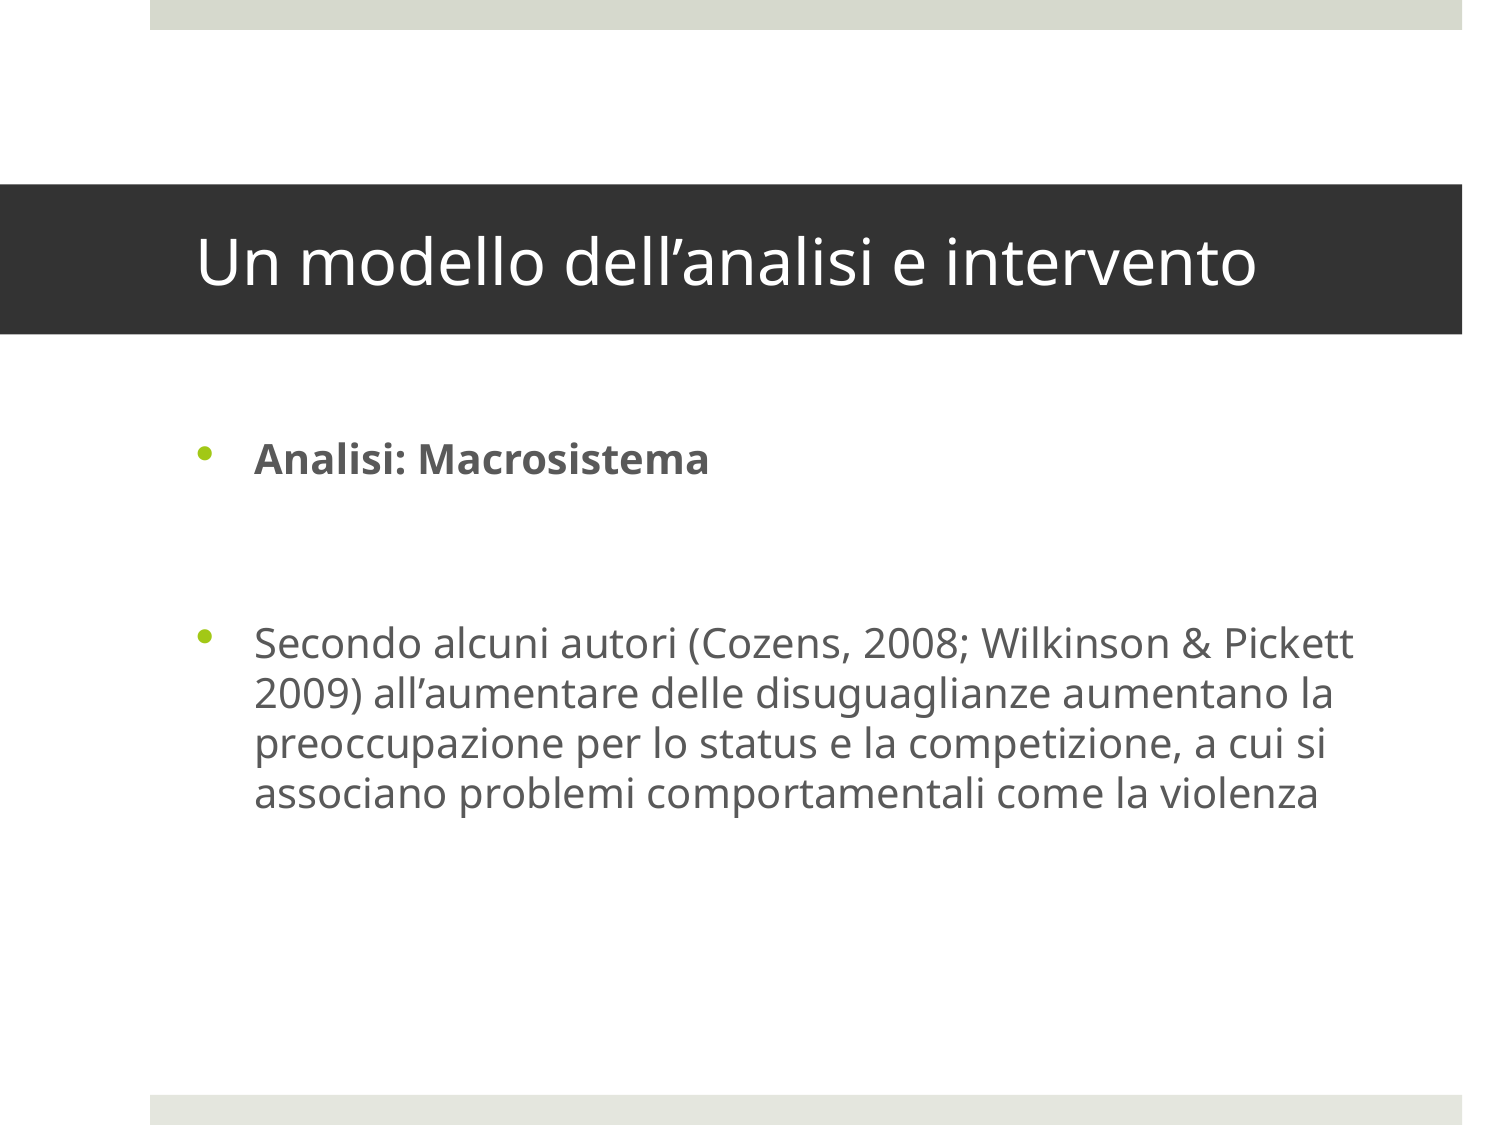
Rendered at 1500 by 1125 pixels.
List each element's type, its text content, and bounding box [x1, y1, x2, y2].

title Un modello dell’analisi e intervento [0, 184, 1463, 335]
list Analisi: Macrosistema Secondo alcuni autori (Cozens, 2008; Wilkinson & Pickett 2009) all’aumentare delle disuguaglianze aumentano la preoccupazione per lo status e la competizione, a cui si associano problemi comportamentali come la violenza [182, 425, 1432, 1028]
